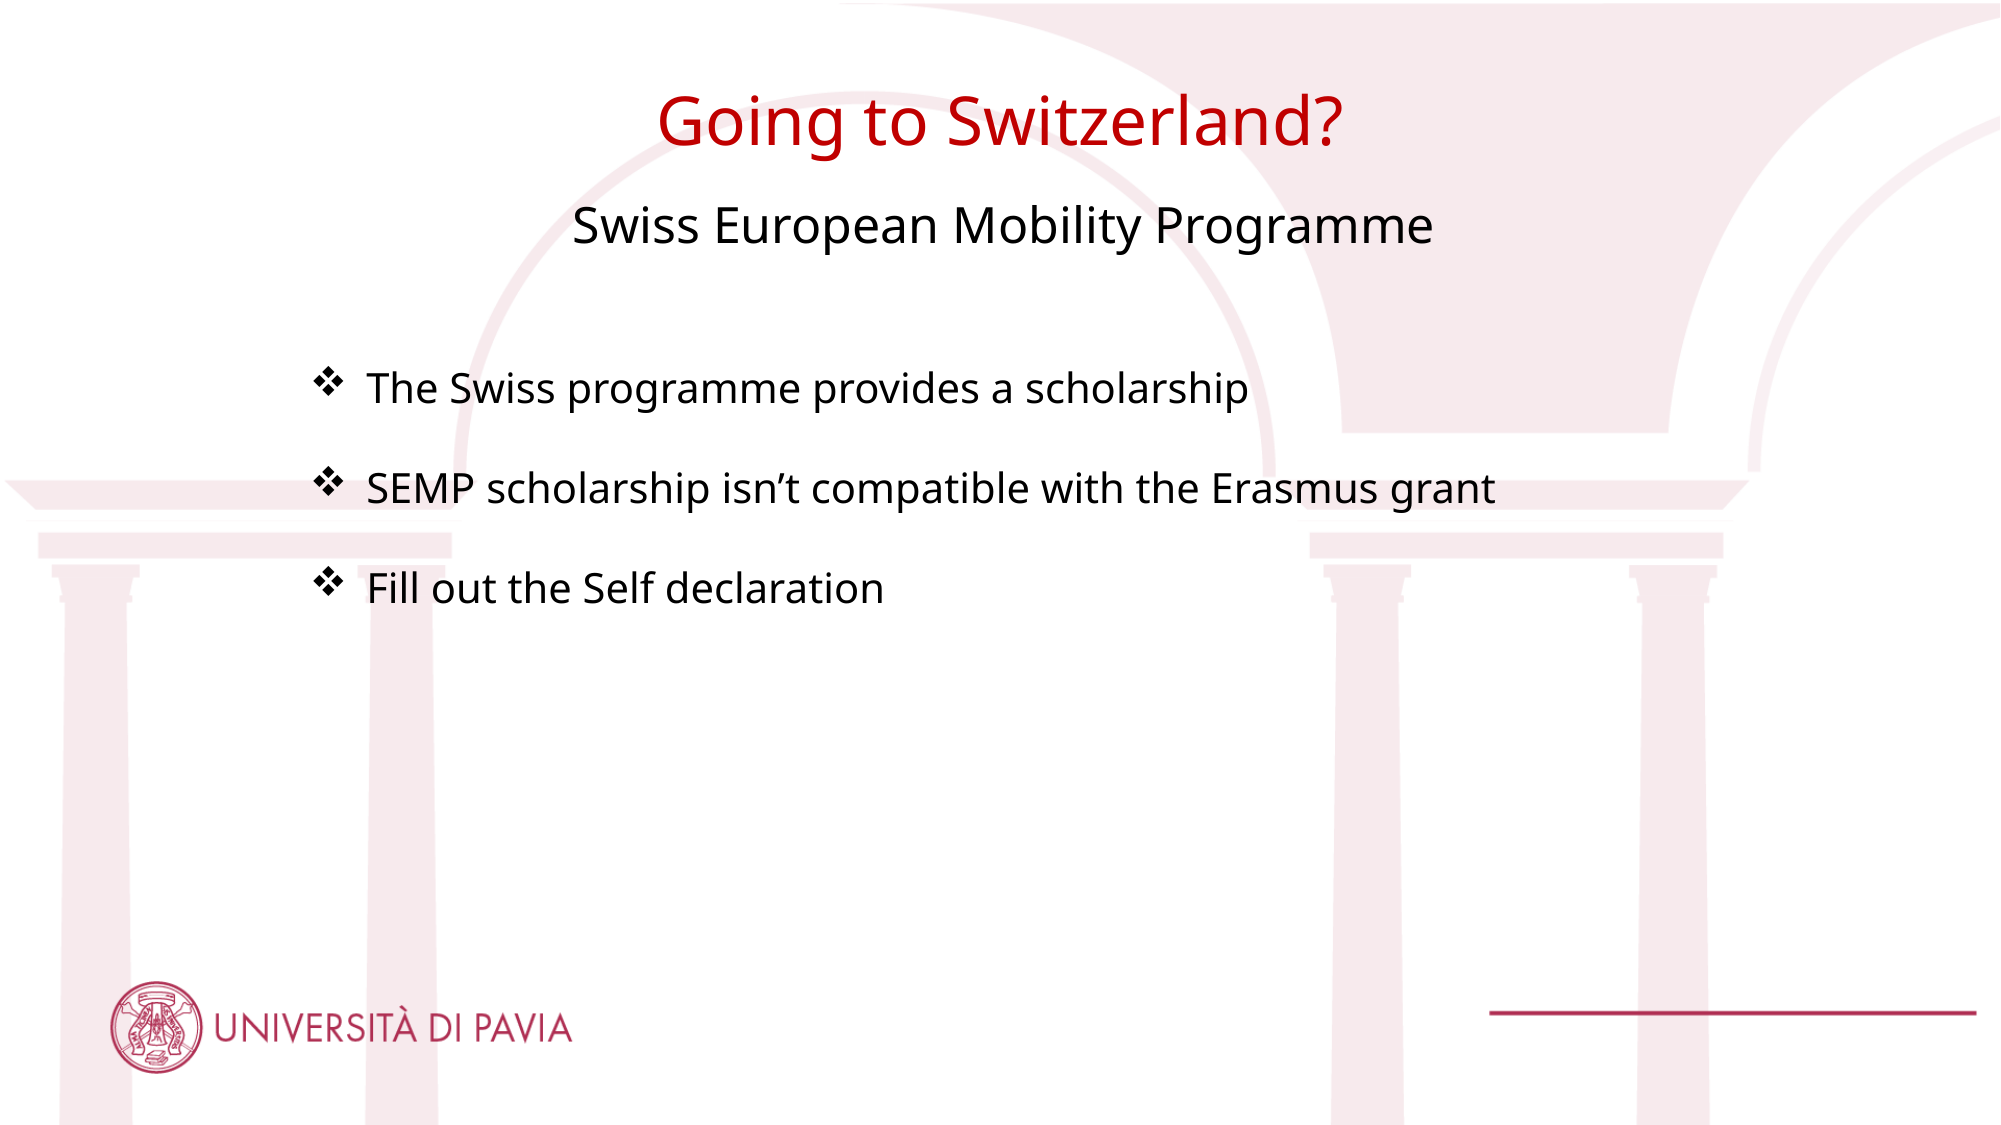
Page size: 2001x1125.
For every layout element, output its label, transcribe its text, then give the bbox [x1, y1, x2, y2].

subtitle Swiss European Mobility Programme [249, 192, 1750, 281]
picture [0, 0, 2001, 1125]
title Going to Switzerland? [249, 79, 1750, 168]
text_box The Swiss programme provides a scholarship SEMP scholarship isn’t compatible with the Erasmus grant Fill out the Self declaration [295, 353, 1715, 619]
